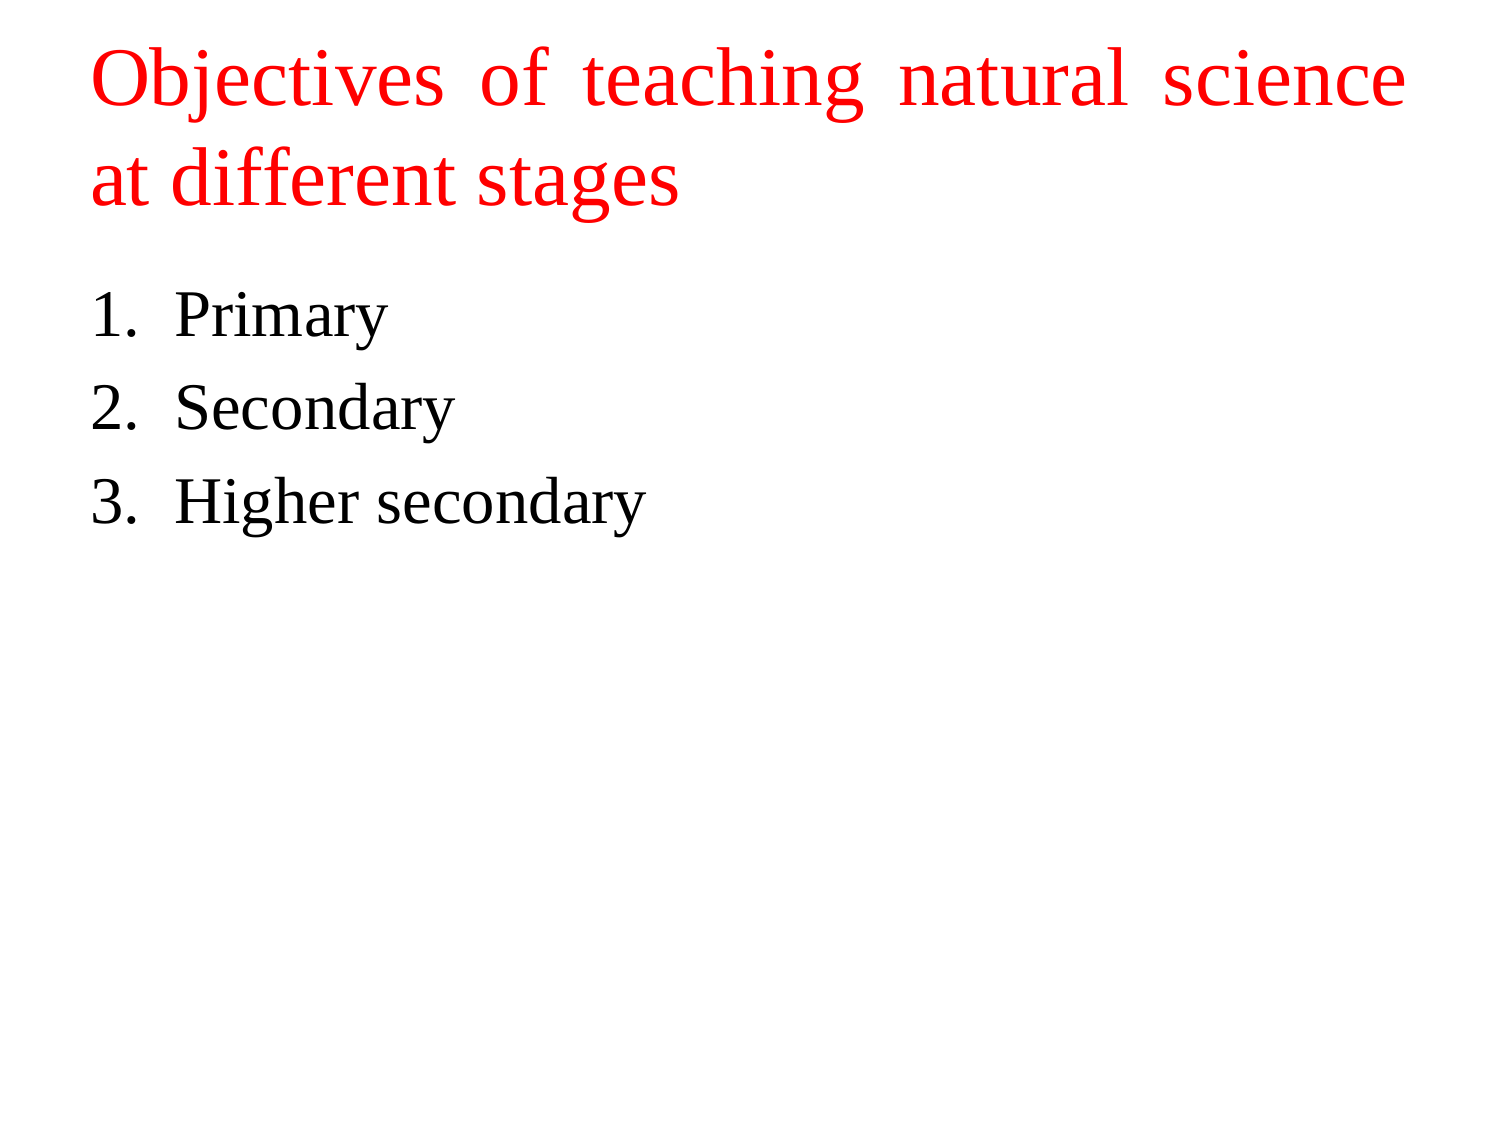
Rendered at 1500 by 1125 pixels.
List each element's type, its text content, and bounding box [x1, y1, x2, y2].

list Primary Secondary Higher secondary [75, 262, 1425, 1005]
title Objectives of teaching natural science at different stages [75, 45, 1425, 200]
